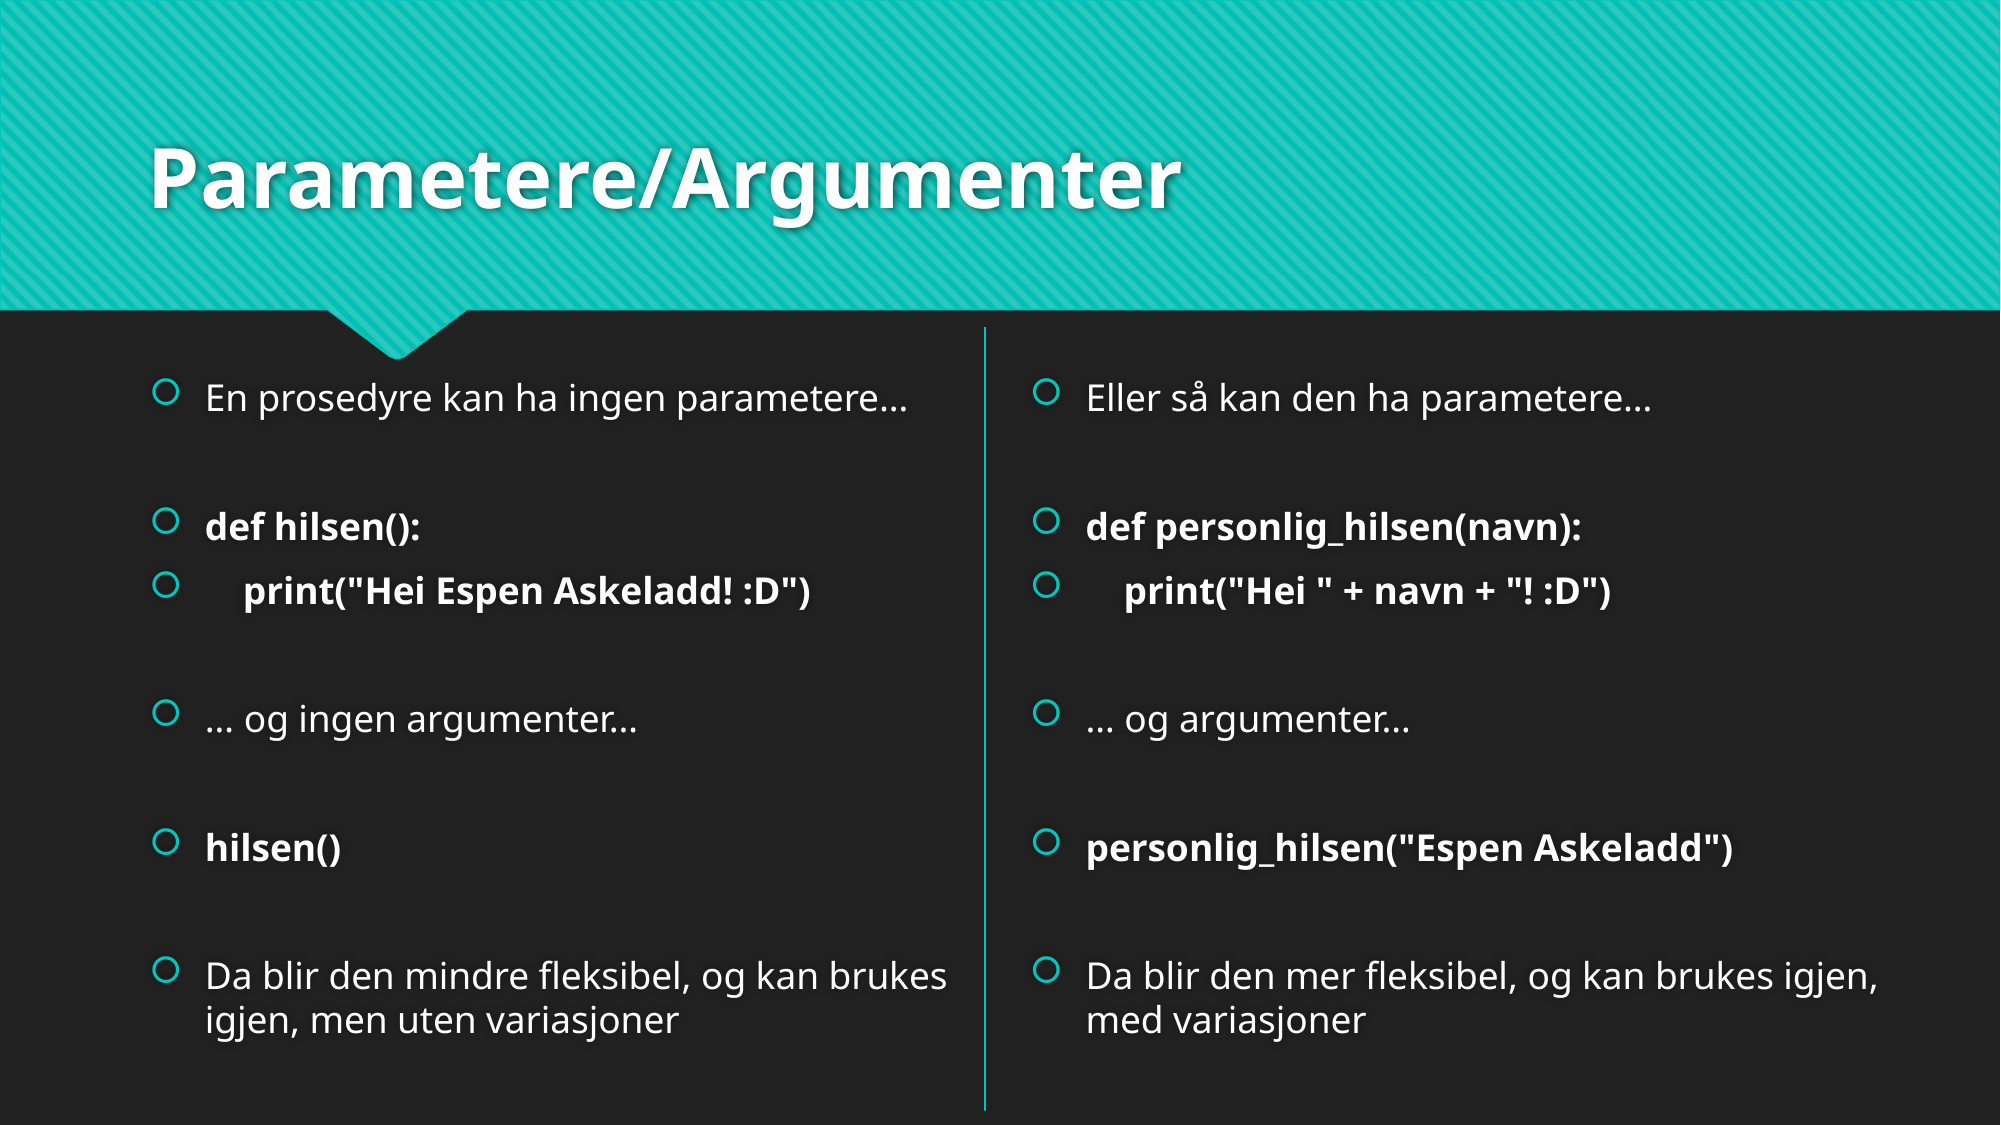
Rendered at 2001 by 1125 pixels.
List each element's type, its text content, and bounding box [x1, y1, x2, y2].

list Eller så kan den ha parametere… def personlig_hilsen(navn): print("Hei " + navn + "! :D") … og argumenter… personlig_hilsen("Espen Askeladd") Da blir den mer fleksibel, og kan brukes igjen, med variasjoner [1014, 364, 1903, 1052]
list En prosedyre kan ha ingen parametere… def hilsen(): print("Hei Espen Askeladd! :D") … og ingen argumenter… hilsen() Da blir den mindre fleksibel, og kan brukes igjen, men uten variasjoner [134, 364, 984, 1052]
title Parametere/Argumenter [132, 73, 1966, 233]
